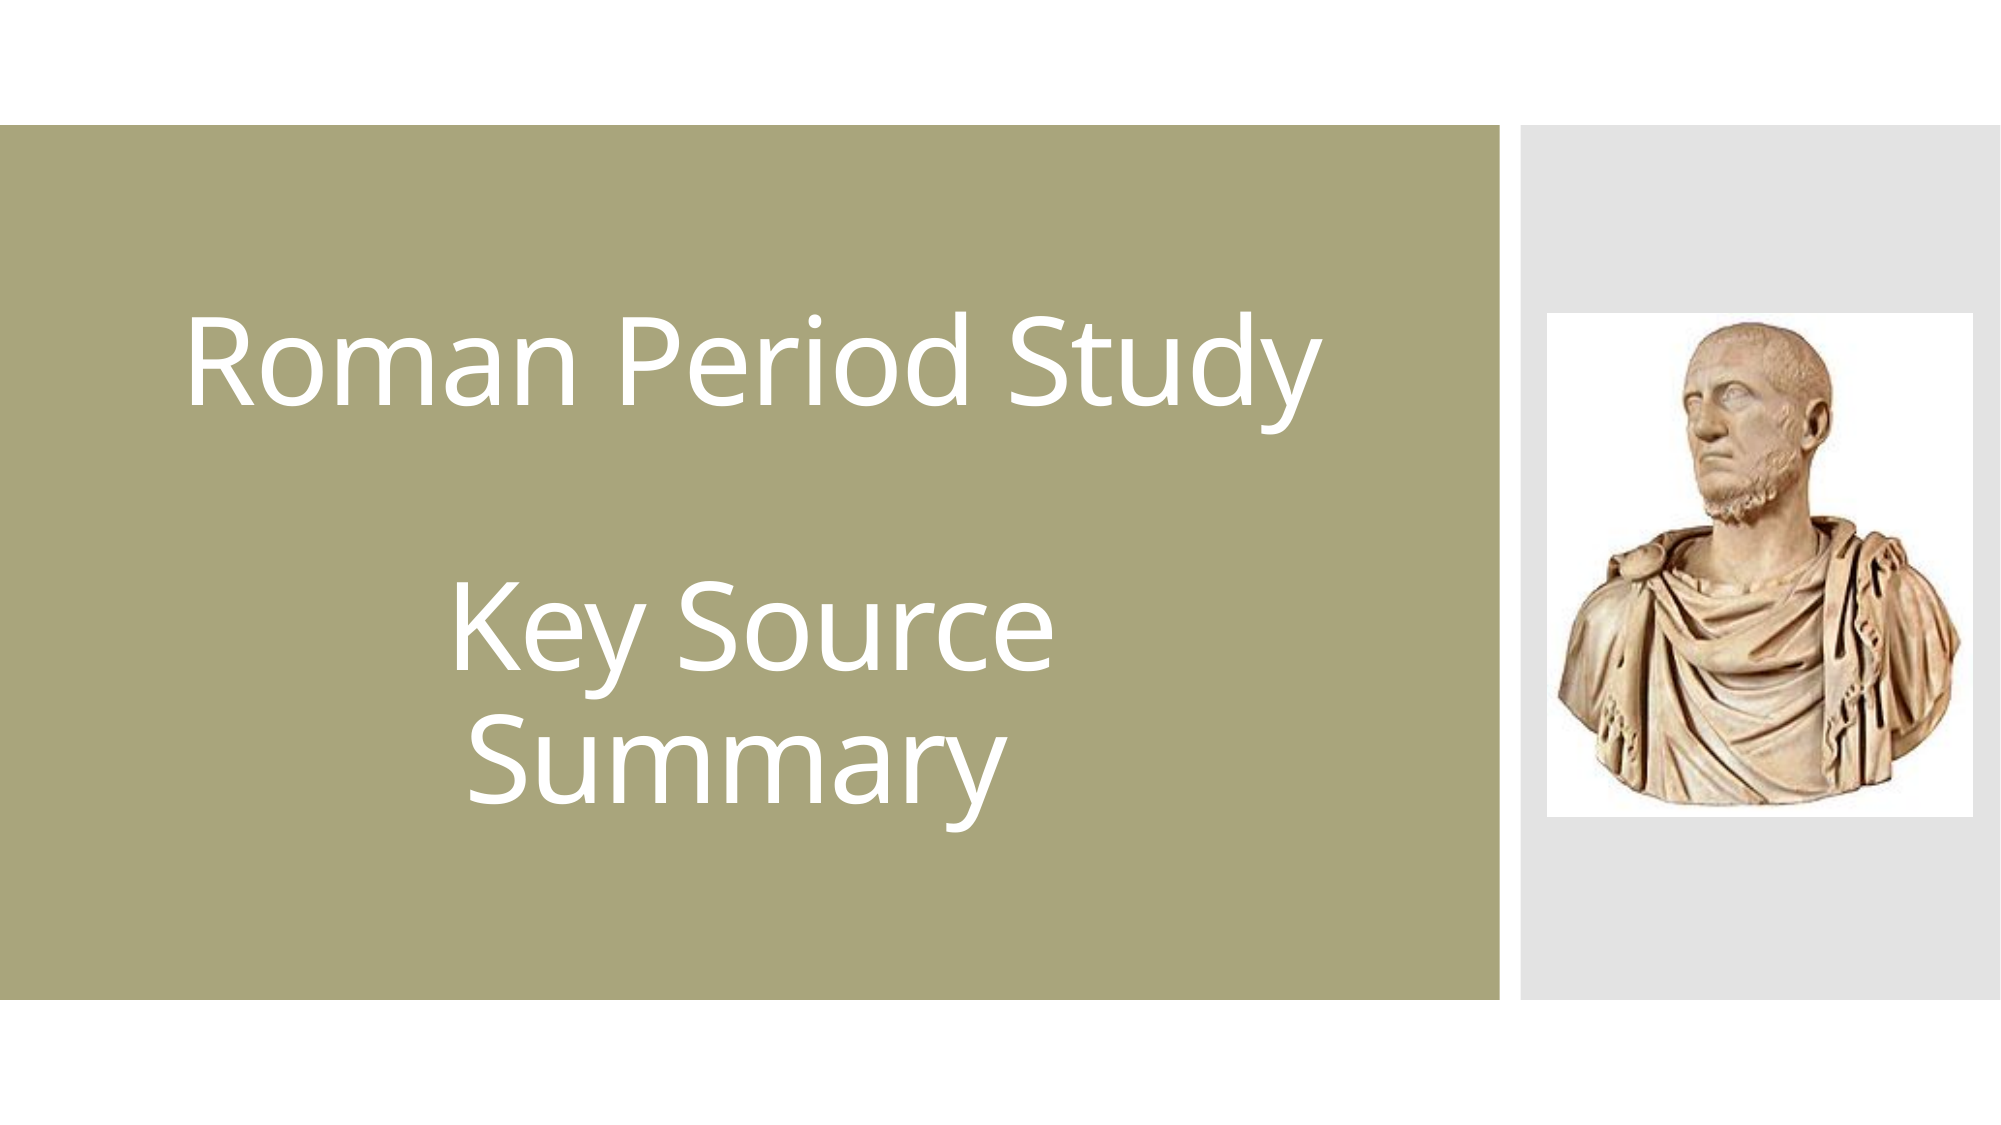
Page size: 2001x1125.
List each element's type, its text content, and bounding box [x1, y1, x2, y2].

picture [1547, 312, 1974, 817]
title Roman Period Study Key Source Summary [151, 297, 1352, 832]
